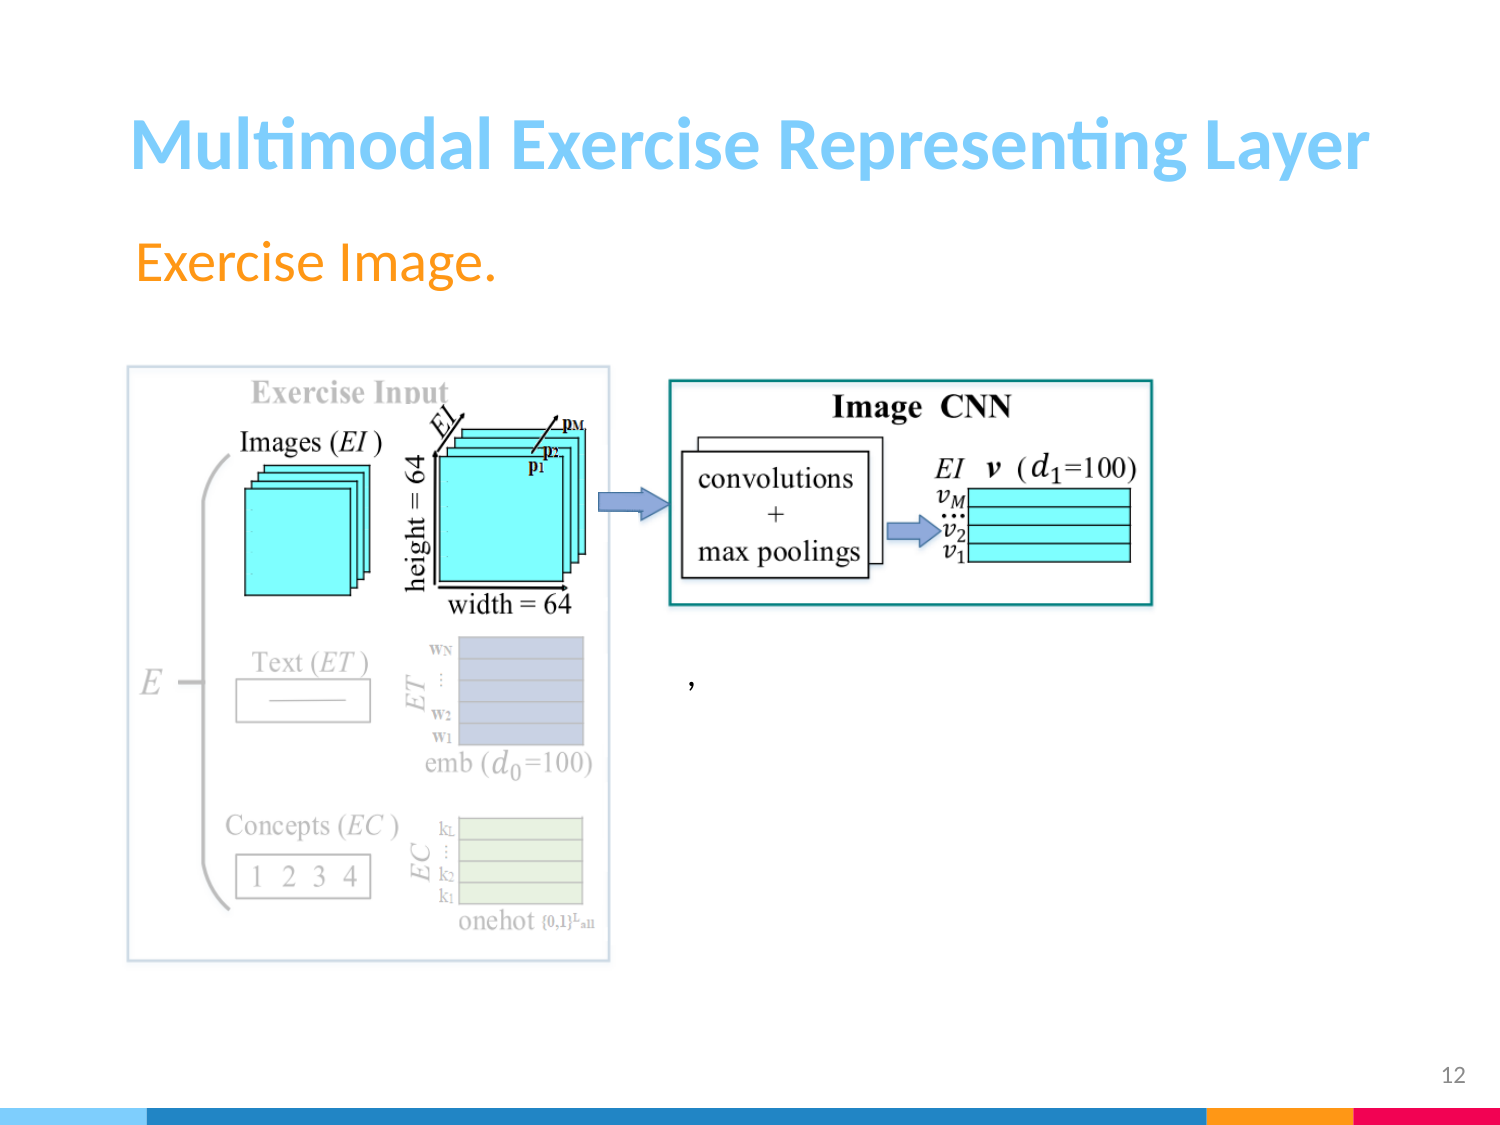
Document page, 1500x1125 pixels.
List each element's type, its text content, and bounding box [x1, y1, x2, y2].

text_box Exercise Image. [120, 216, 878, 353]
text_box [235, 404, 592, 619]
picture [598, 369, 1157, 624]
text_box [113, 355, 623, 980]
slide_number 12 [1391, 1043, 1482, 1113]
text_box Multimodal Exercise Representing Layer [114, 80, 1392, 201]
